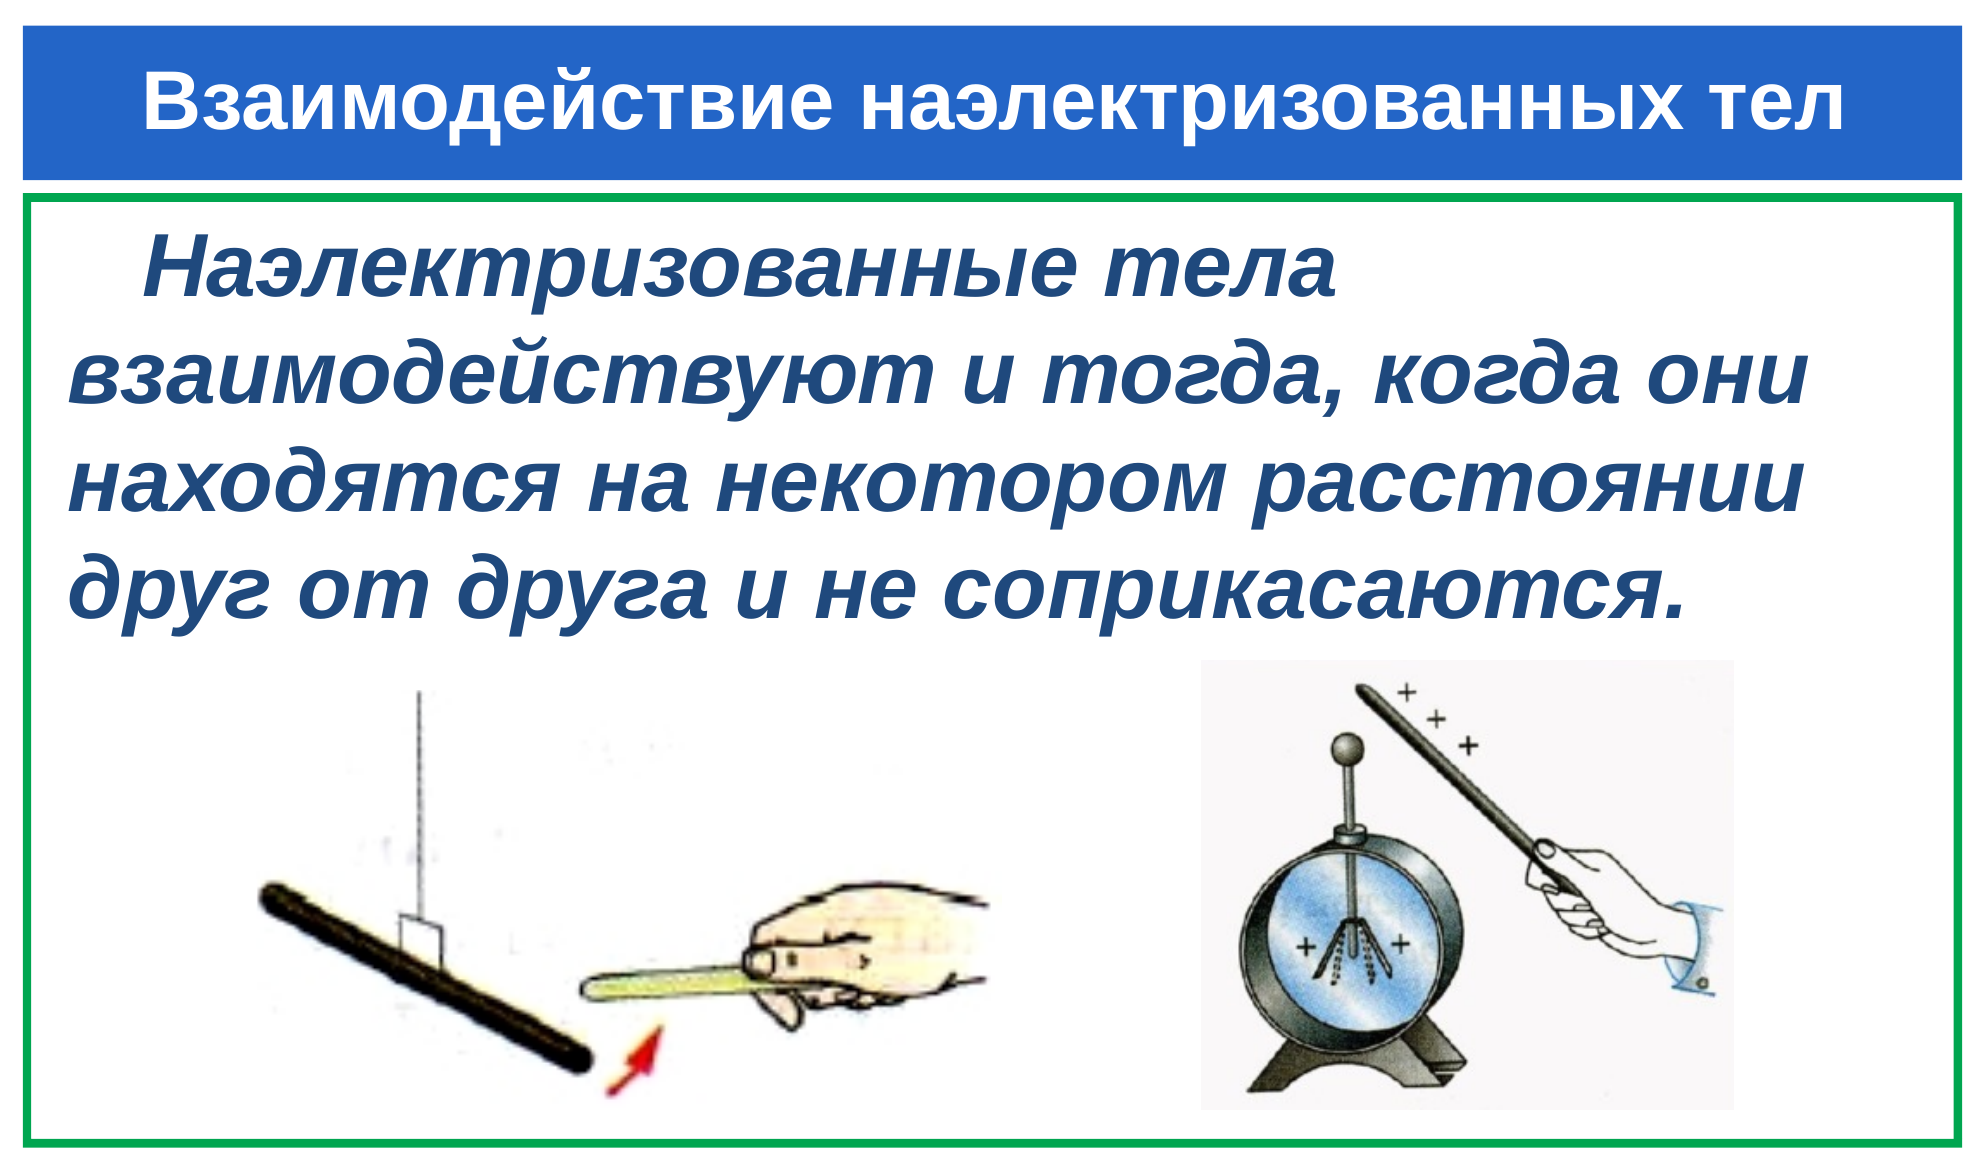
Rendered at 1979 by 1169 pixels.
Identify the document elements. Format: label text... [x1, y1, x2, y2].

title Взаимодействие наэлектризованных тел [56, 46, 1935, 148]
picture [256, 690, 1002, 1111]
picture [1201, 660, 1734, 1111]
list Наэлектризованные тела взаимодействуют и тогда, когда они находятся на некотором расстоянии друг от друга и не соприкасаются. [67, 206, 1935, 641]
